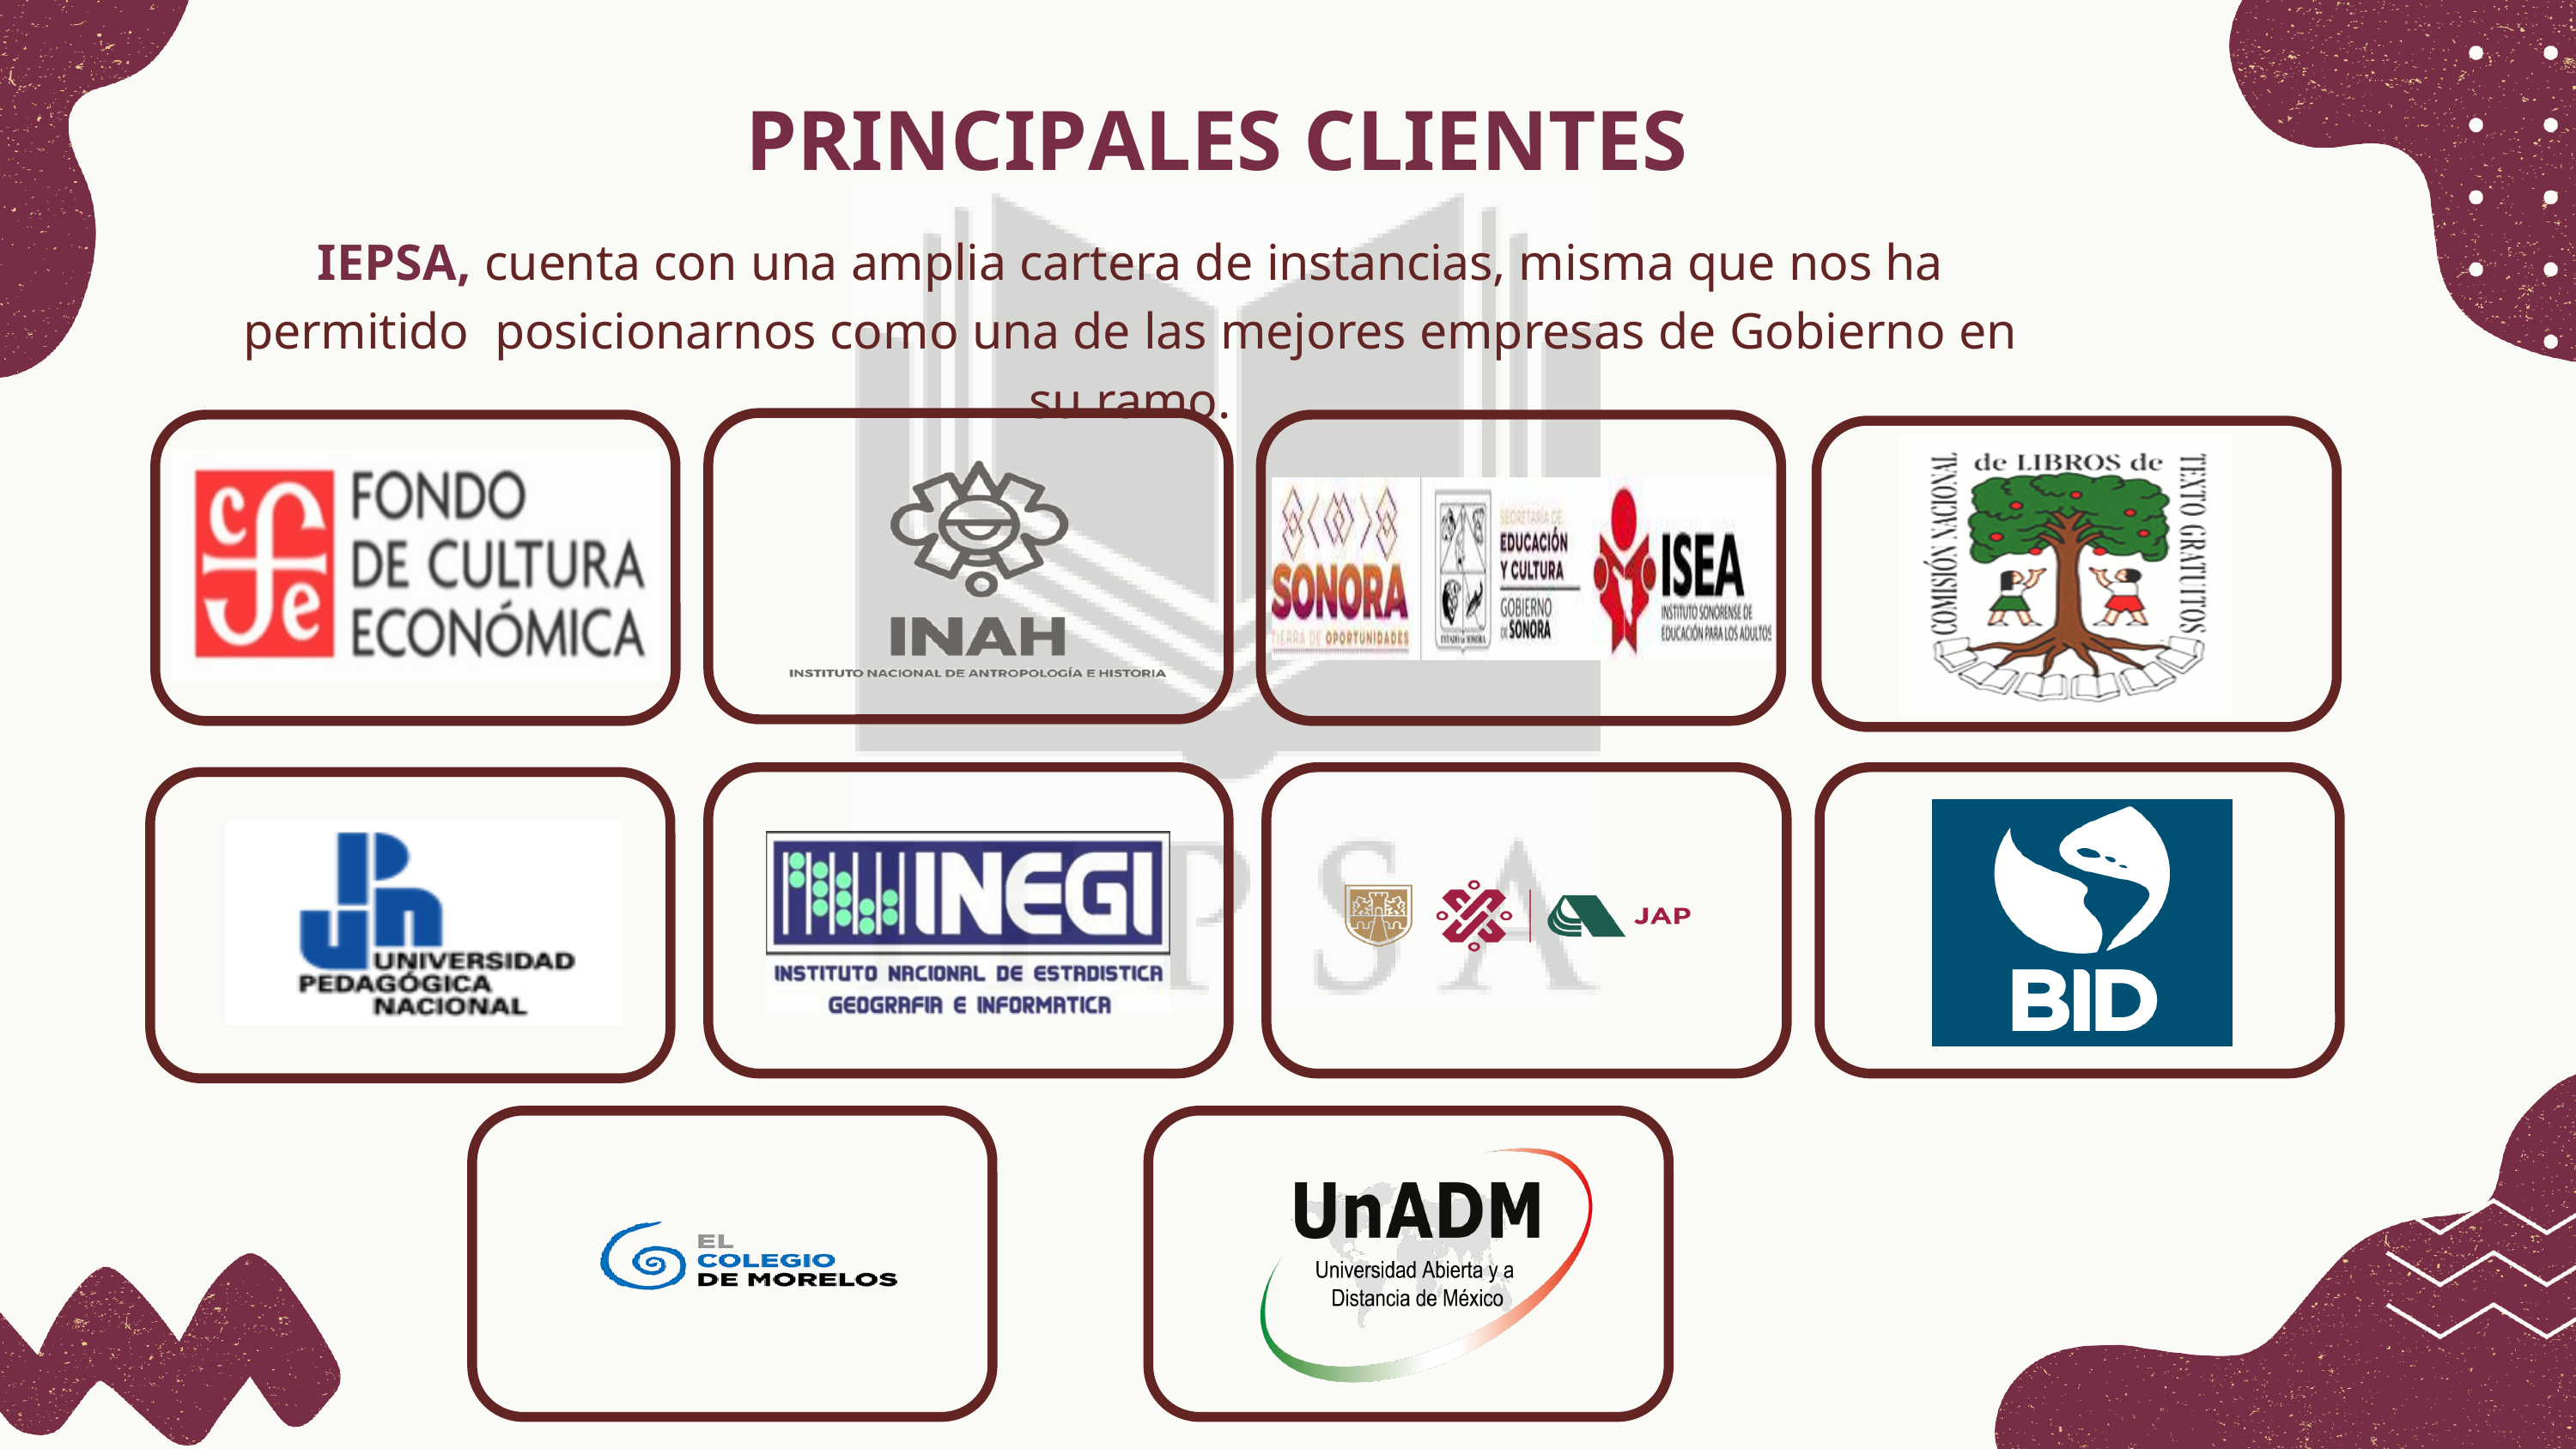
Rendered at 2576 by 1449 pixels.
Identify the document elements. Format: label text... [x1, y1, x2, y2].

picture [600, 1142, 898, 1368]
text_box [1146, 1108, 1671, 1419]
text_box [148, 770, 672, 1081]
picture [2229, 0, 2576, 421]
picture [1995, 1074, 2576, 1449]
title PRINCIPALES CLIENTES [744, 85, 1778, 219]
picture [2075, 970, 2089, 1030]
picture [225, 821, 623, 1025]
text_box [706, 411, 846, 722]
text_box [153, 412, 677, 723]
text_box [1264, 765, 1789, 1076]
text_box [1814, 419, 2339, 730]
picture [1995, 829, 2102, 953]
picture [2013, 970, 2069, 1030]
picture [2096, 970, 2157, 1030]
picture [171, 450, 660, 682]
picture [0, 1253, 341, 1446]
picture [1898, 434, 2233, 717]
picture [0, 0, 189, 378]
picture [766, 185, 1771, 1015]
text_box [470, 1108, 994, 1419]
text_box IEPSA, cuenta con una amplia cartera de instancias, misma que nos ha permitido posicionarnos como una de las mejores empresas de Gobierno en su ramo. [1605, 219, 2050, 428]
text_box IEPSA, cuenta con una amplia cartera de instancias, misma que nos ha permitido posicionarnos como una de las mejores empresas de Gobierno en su ramo. [209, 219, 846, 428]
picture [1234, 1142, 1608, 1390]
text_box [1605, 412, 1783, 723]
text_box [1817, 765, 2342, 1076]
picture [2060, 807, 2169, 950]
text_box [706, 765, 1230, 1076]
